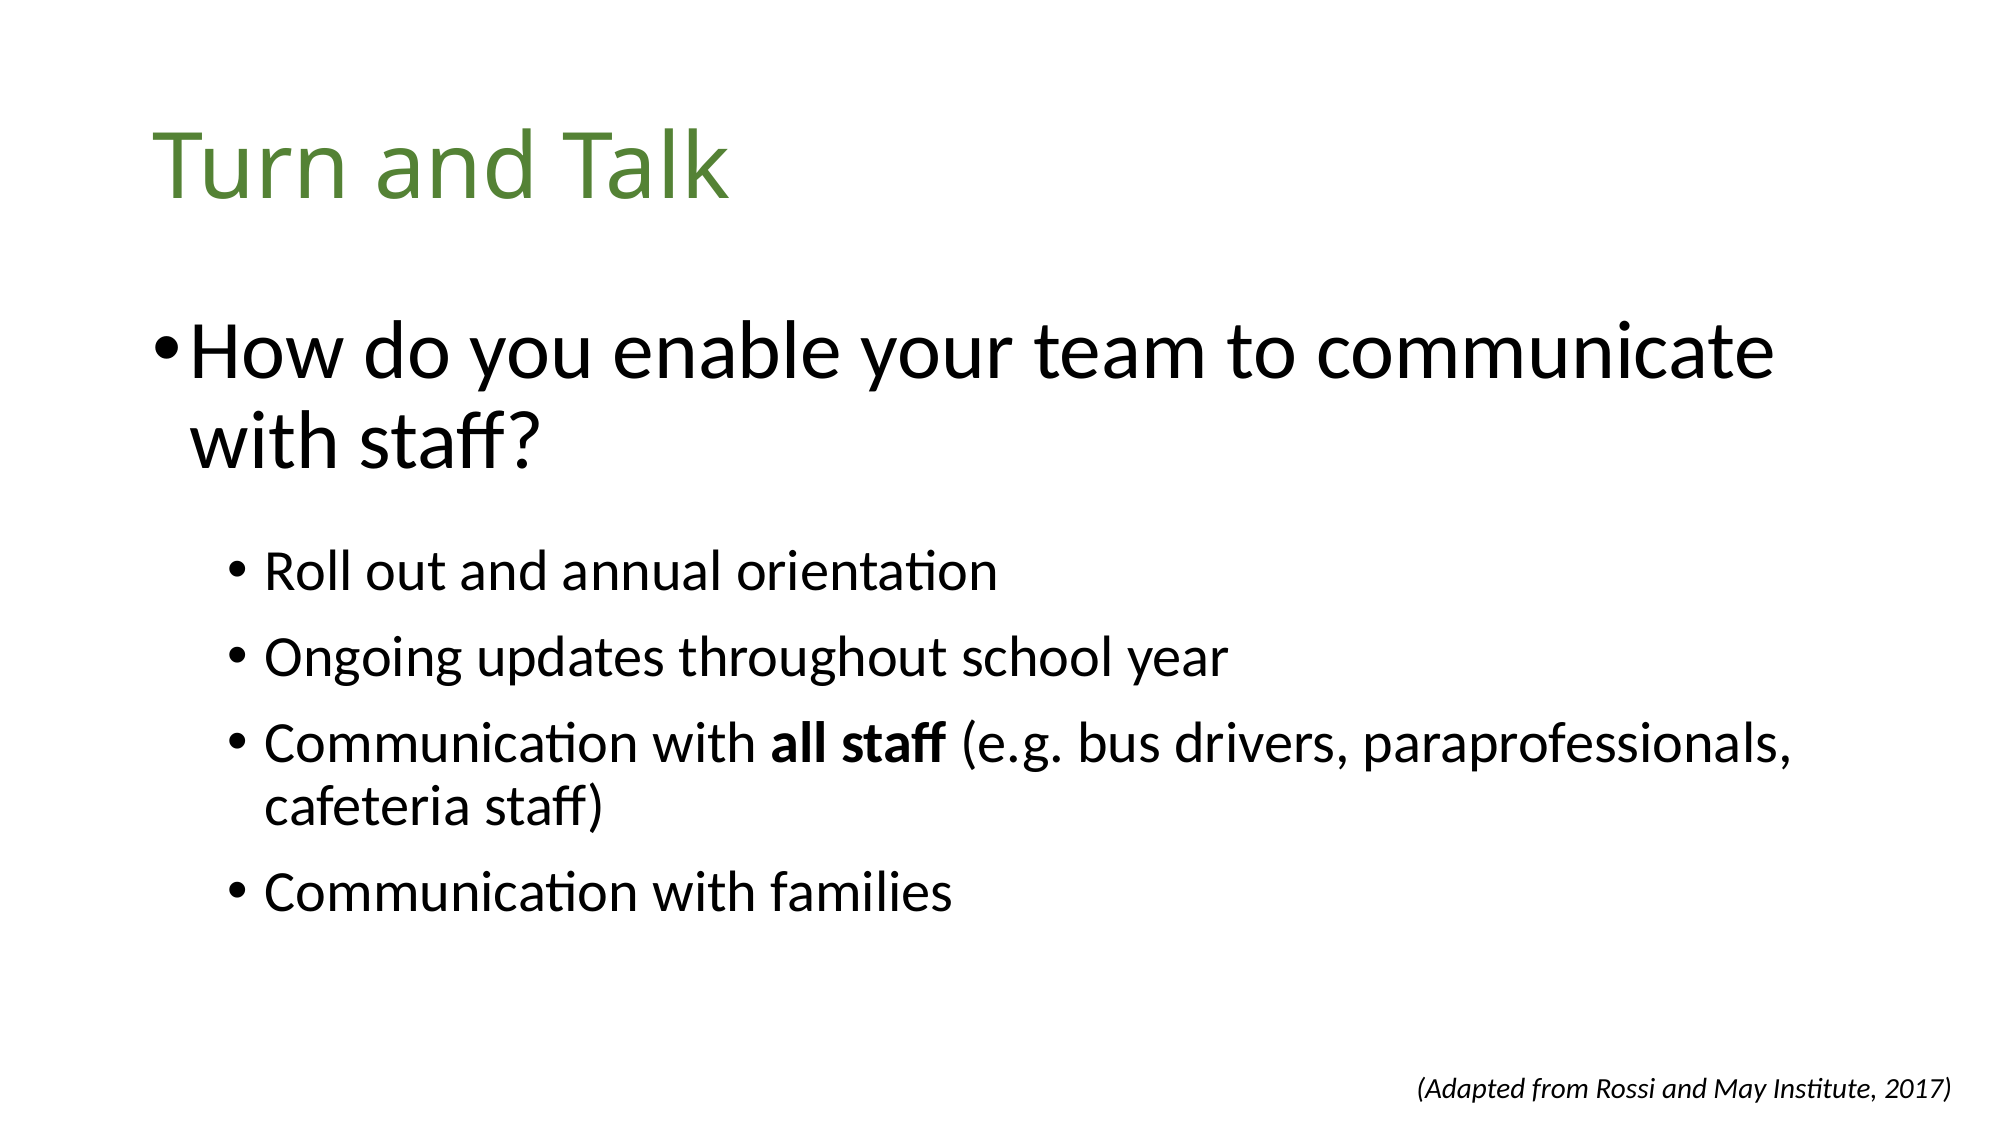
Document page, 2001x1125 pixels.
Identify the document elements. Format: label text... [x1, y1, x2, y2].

title Turn and Talk [137, 59, 1863, 278]
text_box (Adapted from Rossi and May Institute, 2017) [1401, 1062, 1980, 1113]
list How do you enable your team to communicate with staff? Roll out and annual orientation Ongoing updates throughout school year Communication with all staff (e.g. bus drivers, paraprofessionals, cafeteria staff) Communication with families [137, 299, 1913, 1014]
